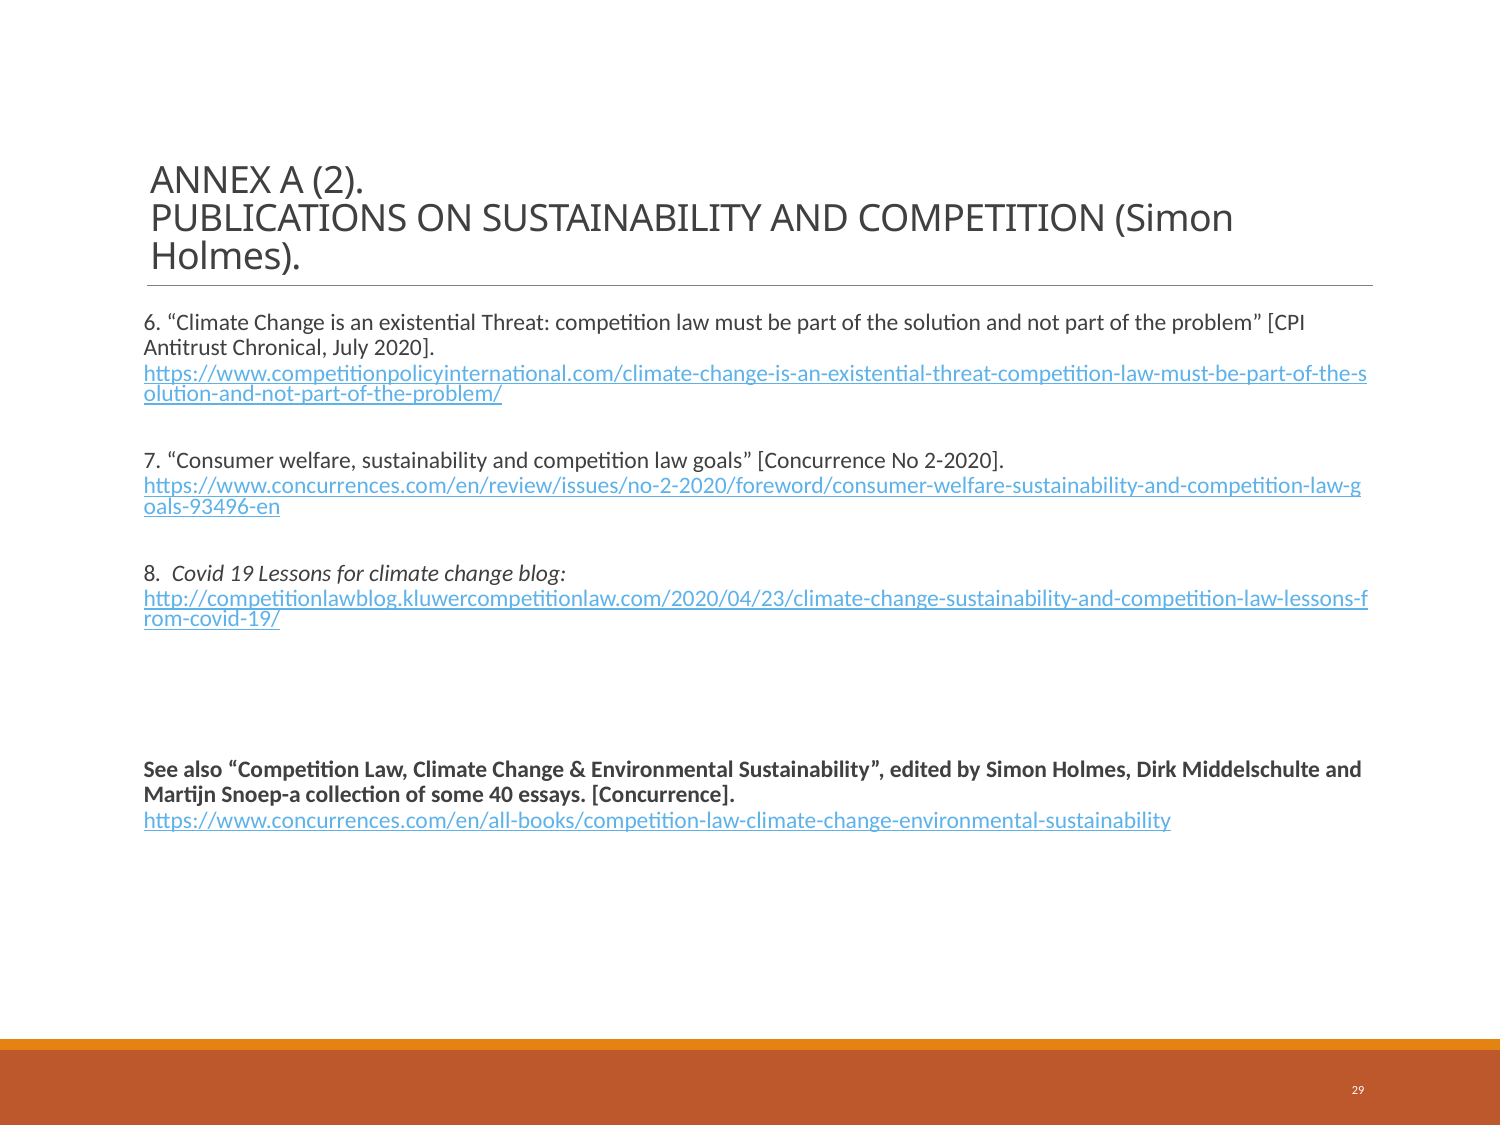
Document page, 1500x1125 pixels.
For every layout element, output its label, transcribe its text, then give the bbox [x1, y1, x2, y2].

list 6. “Climate Change is an existential Threat: competition law must be part of the solution and not part of the problem” [CPI Antitrust Chronical, July 2020]. https://www.competitionpolicyinternational.com/climate-change-is-an-existential-threat-competition-law-must-be-part-of-the-solution-and-not-part-of-the-problem/ 7. “Consumer welfare, sustainability and competition law goals” [Concurrence No 2-2020]. https://www.concurrences.com/en/review/issues/no-2-2020/foreword/consumer-welfare-sustainability-and-competition-law-goals-93496-en 8. Covid 19 Lessons for climate change blog: http://competitionlawblog.kluwercompetitionlaw.com/2020/04/23/climate-change-sustainability-and-competition-law-lessons-from-covid-19/ See also “Competition Law, Climate Change & Environmental Sustainability”, edited by Simon Holmes, Dirk Middelschulte and Martijn Snoep-a collection of some 40 essays. [Concurrence]. https://www.concurrences.com/en/all-books/competition-law-climate-change-environmental-sustainability [135, 302, 1373, 963]
slide_number 29 [1218, 1059, 1380, 1120]
title ANNEX A (2). PUBLICATIONS ON SUSTAINABILITY AND COMPETITION (Simon Holmes). [135, 47, 1373, 285]
